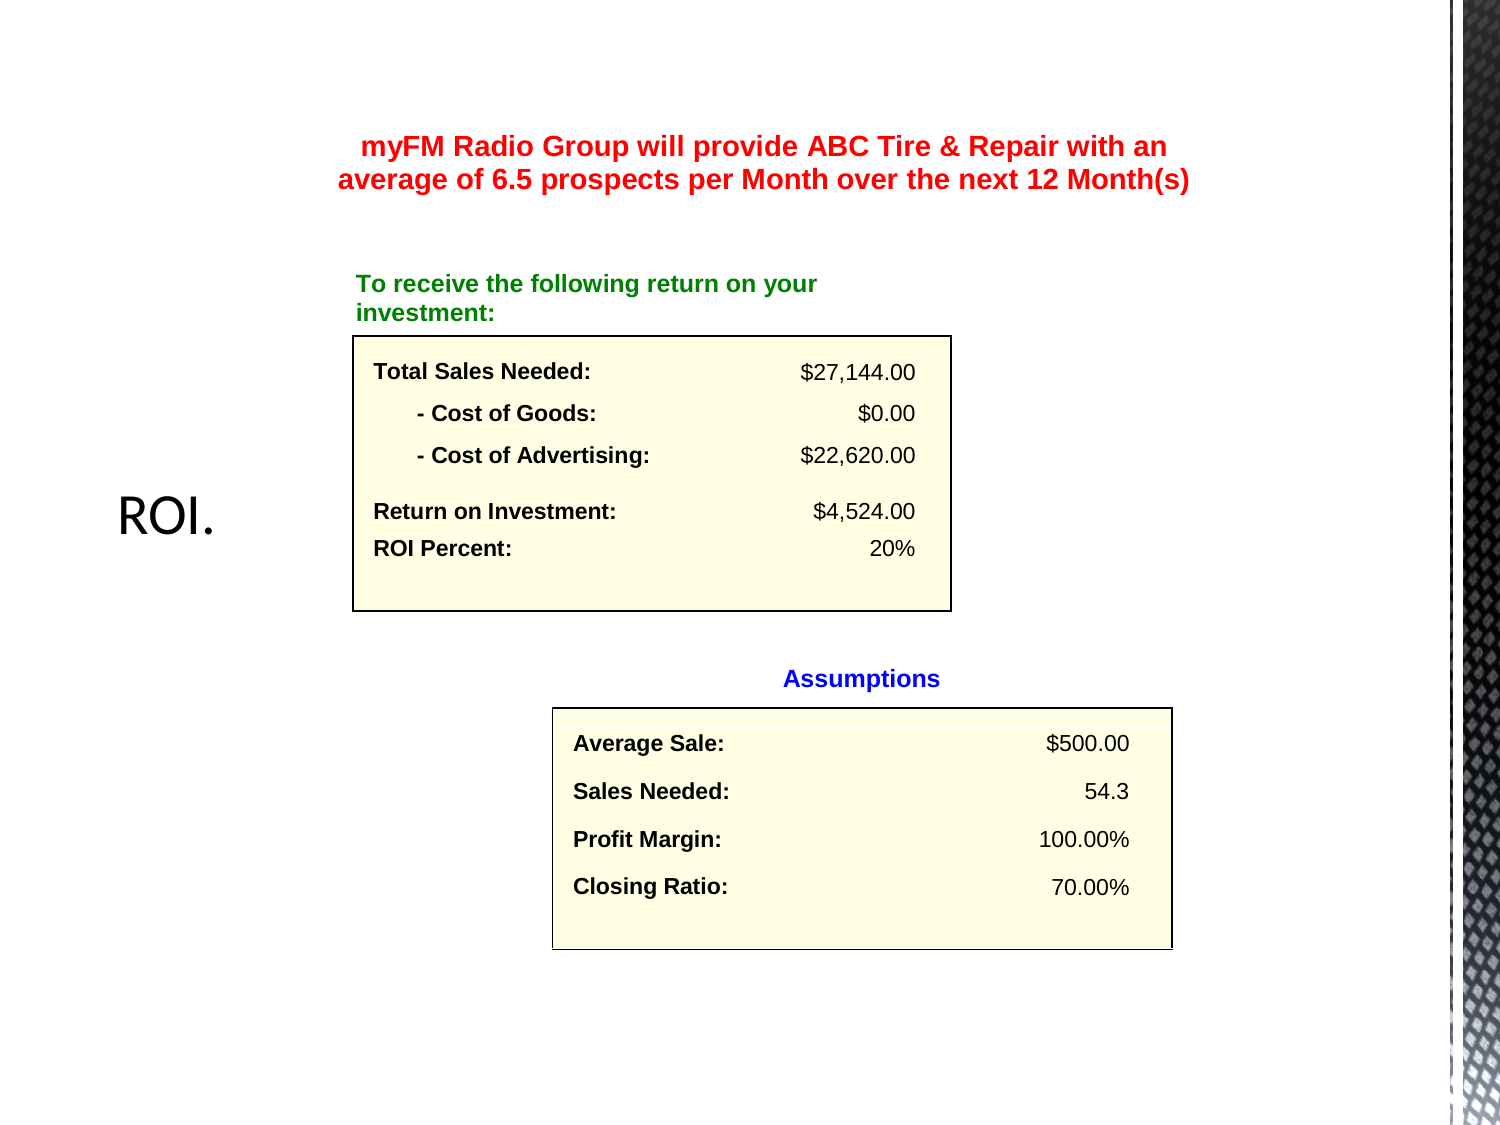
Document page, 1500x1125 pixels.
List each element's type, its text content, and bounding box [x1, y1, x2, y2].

picture [1447, 0, 1500, 1125]
title ROI. [0, 42, 232, 981]
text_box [312, 125, 1444, 999]
